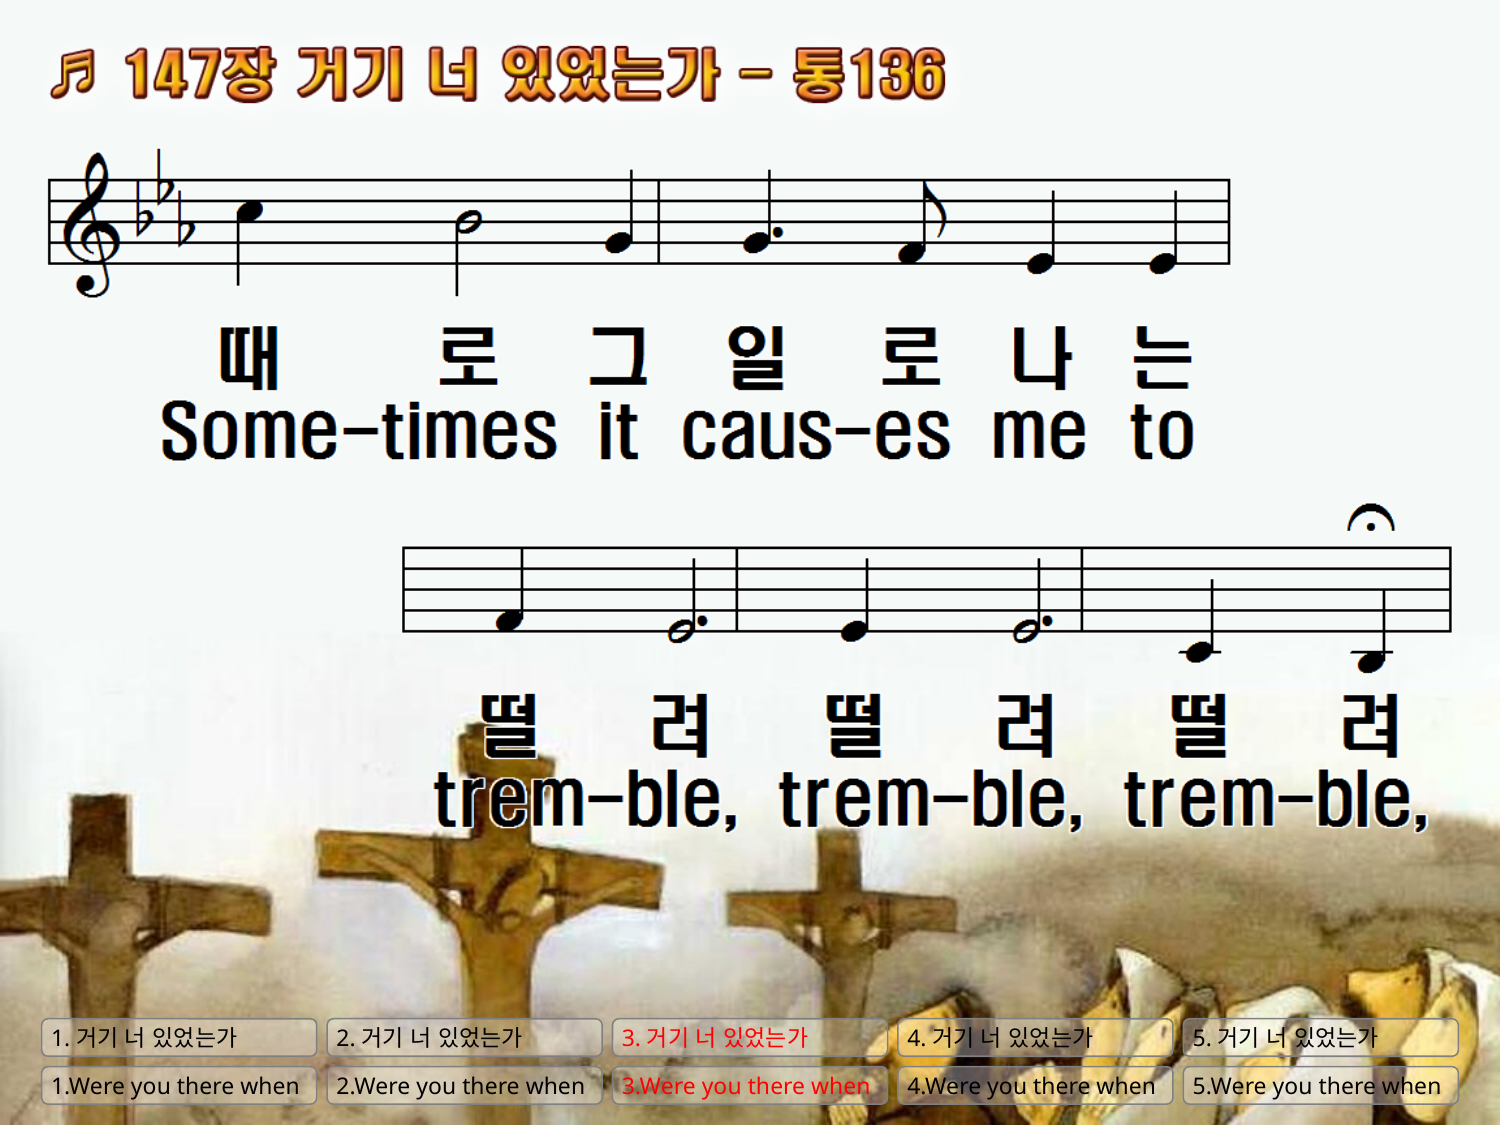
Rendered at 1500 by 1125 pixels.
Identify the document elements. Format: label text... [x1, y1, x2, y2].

text_box 3.Were you there when [612, 1066, 888, 1105]
text_box 4.거기 너 있었는가 [897, 1018, 1173, 1057]
text_box 5.Were you there when [1183, 1066, 1459, 1105]
text_box 5.거기 너 있었는가 [1183, 1018, 1459, 1057]
picture [0, 0, 1500, 1125]
text_box 2.거기 너 있었는가 [327, 1018, 603, 1057]
text_box 3.거기 너 있었는가 [612, 1018, 888, 1057]
text_box 2.Were you there when [327, 1066, 603, 1105]
text_box 1.Were you there when [41, 1066, 317, 1105]
text_box 1.거기 너 있었는가 [41, 1018, 317, 1057]
text_box 4.Were you there when [897, 1066, 1173, 1105]
